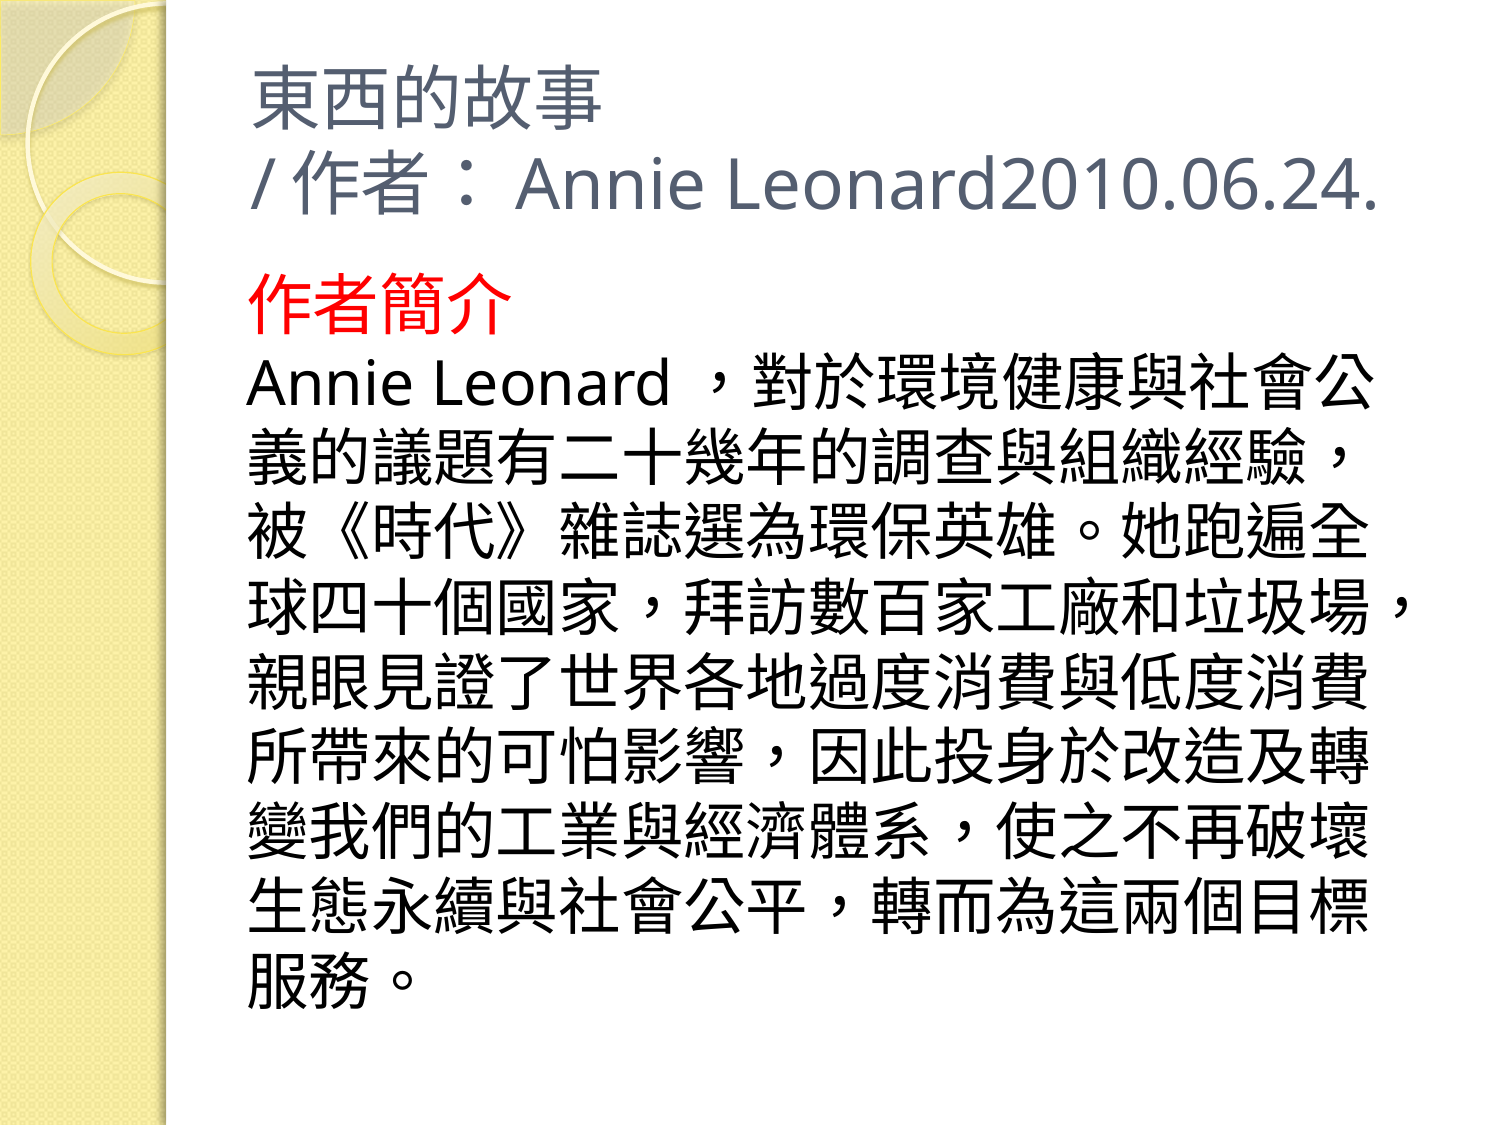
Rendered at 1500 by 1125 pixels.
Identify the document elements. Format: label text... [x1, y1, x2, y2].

title 東西的故事 /作者：Annie Leonard2010.06.24. [235, 45, 1466, 232]
text_box 作者簡介 Annie Leonard，對於環境健康與社會公義的議題有二十幾年的調查與組織經驗，被《時代》雜誌選為環保英雄。她跑遍全球四十個國家，拜訪數百家工廠和垃圾場，親眼見證了世界各地過度消費與低度消費所帶來的可怕影響，因此投身於改造及轉變我們的工業與經濟體系，使之不再破壞生態永續與社會公平，轉而為這兩個目標服務。 [231, 255, 1443, 1025]
list [235, 232, 1466, 1021]
